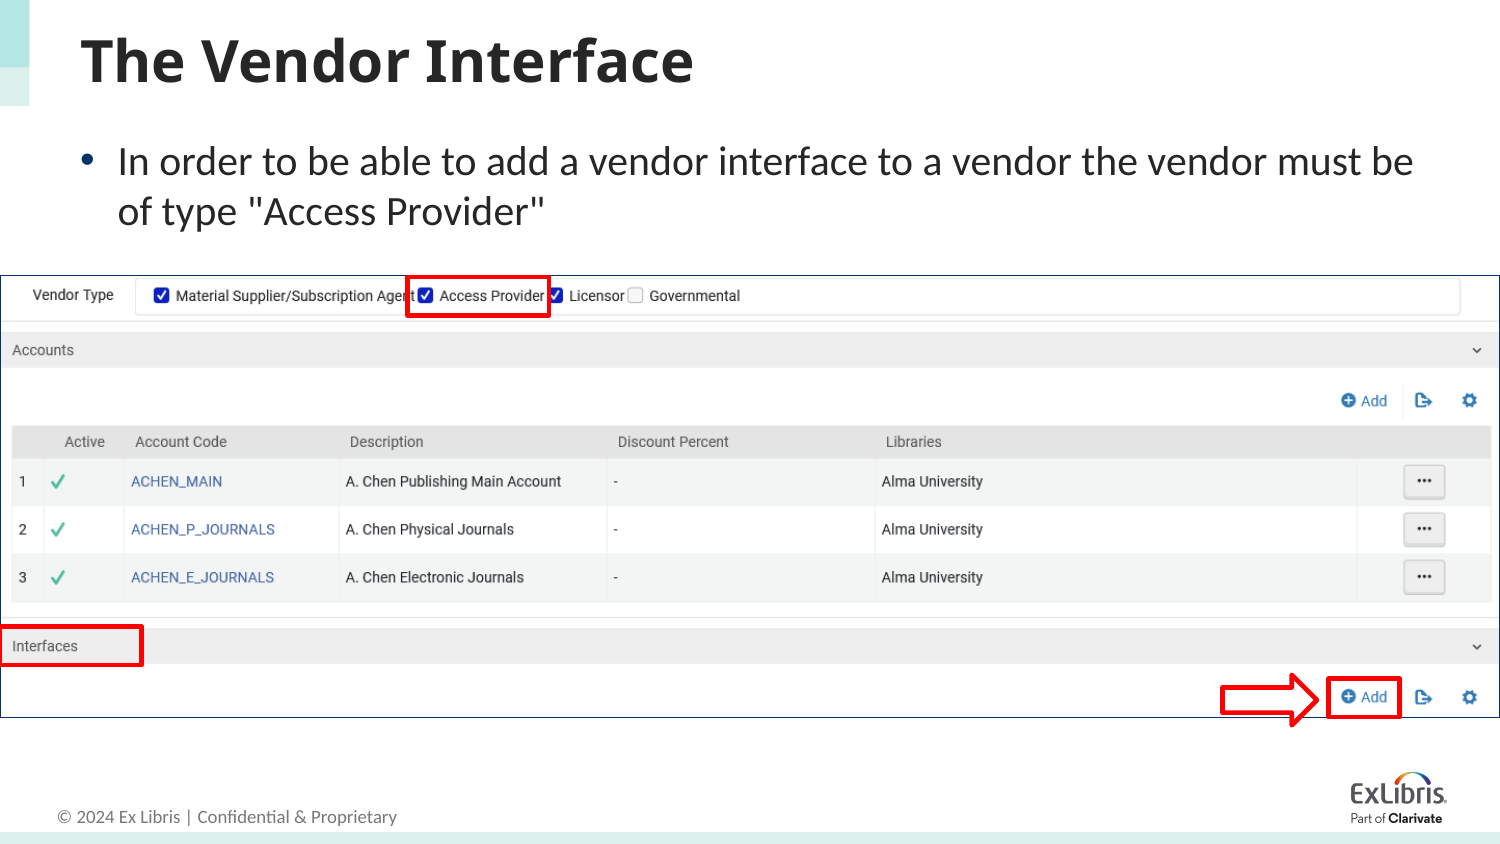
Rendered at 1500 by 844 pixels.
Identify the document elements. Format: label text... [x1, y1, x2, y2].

picture [1351, 772, 1447, 823]
title The Vendor Interface [64, 11, 1447, 107]
picture [0, 275, 1500, 718]
list In order to be able to add a vendor interface to a vendor the vendor must be of type "Access Provider" [64, 126, 1447, 257]
